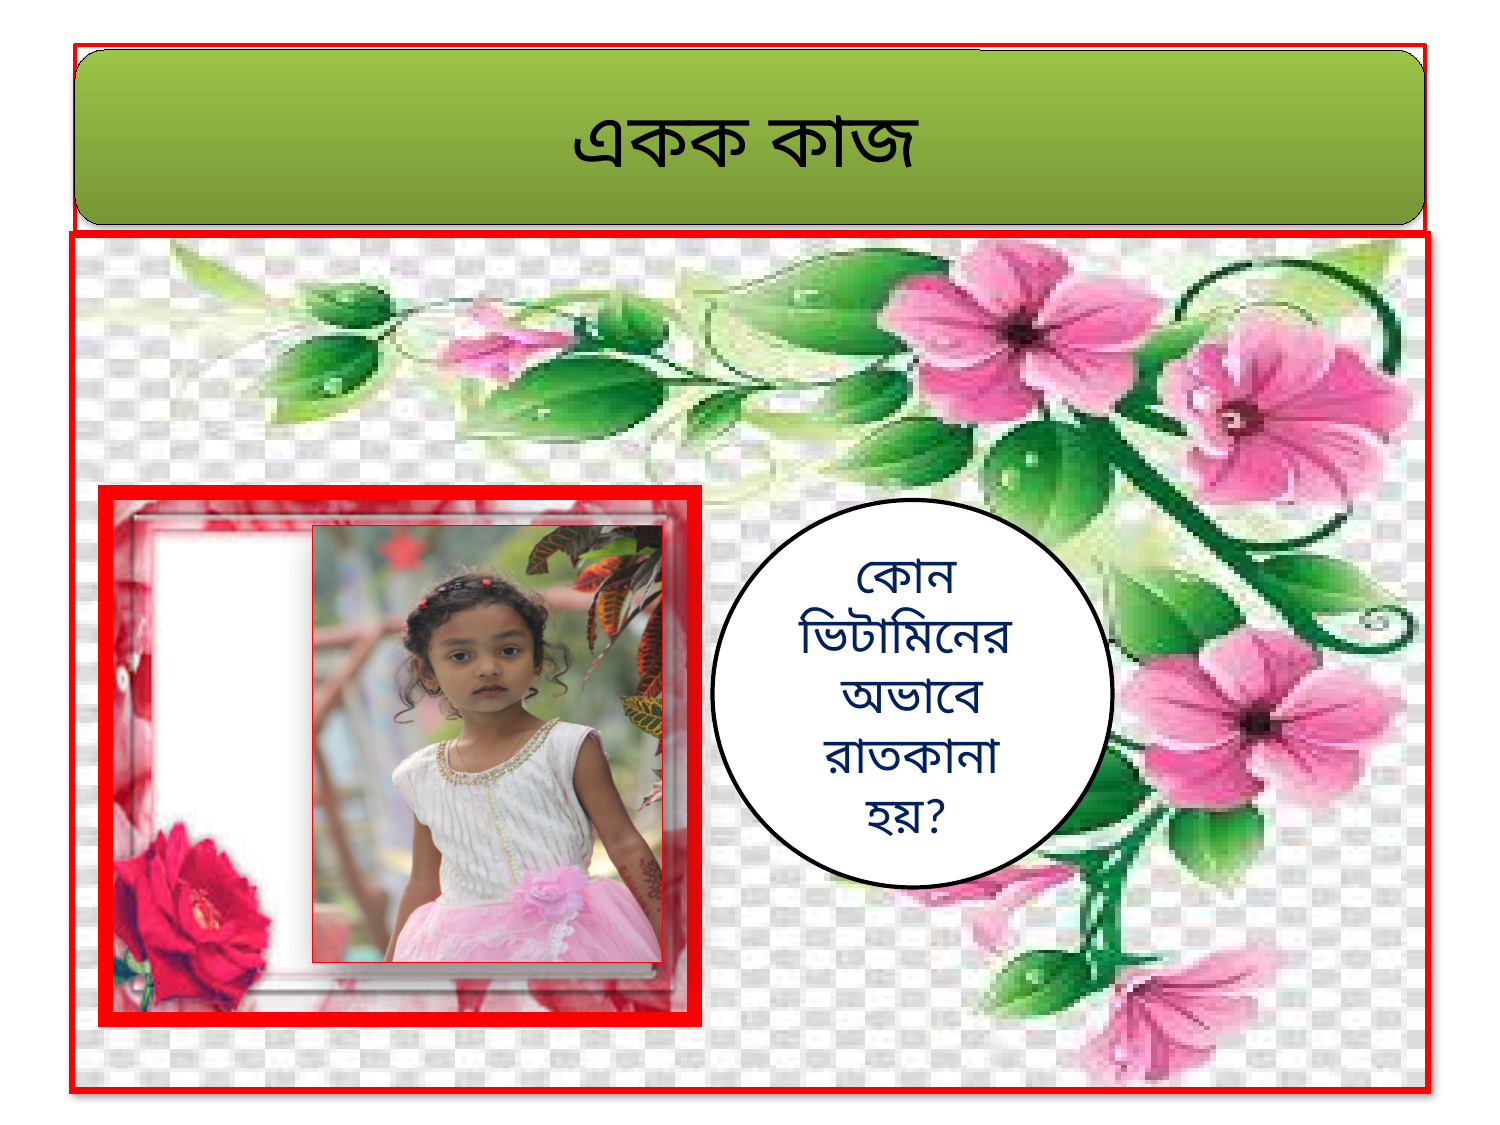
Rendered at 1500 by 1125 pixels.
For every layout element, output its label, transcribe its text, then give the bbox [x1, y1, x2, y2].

picture [112, 499, 707, 1013]
title [1414, 214, 1427, 230]
title [73, 43, 1427, 67]
text_box একক কাজ [74, 49, 1425, 225]
title [73, 214, 86, 231]
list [74, 237, 1426, 1088]
